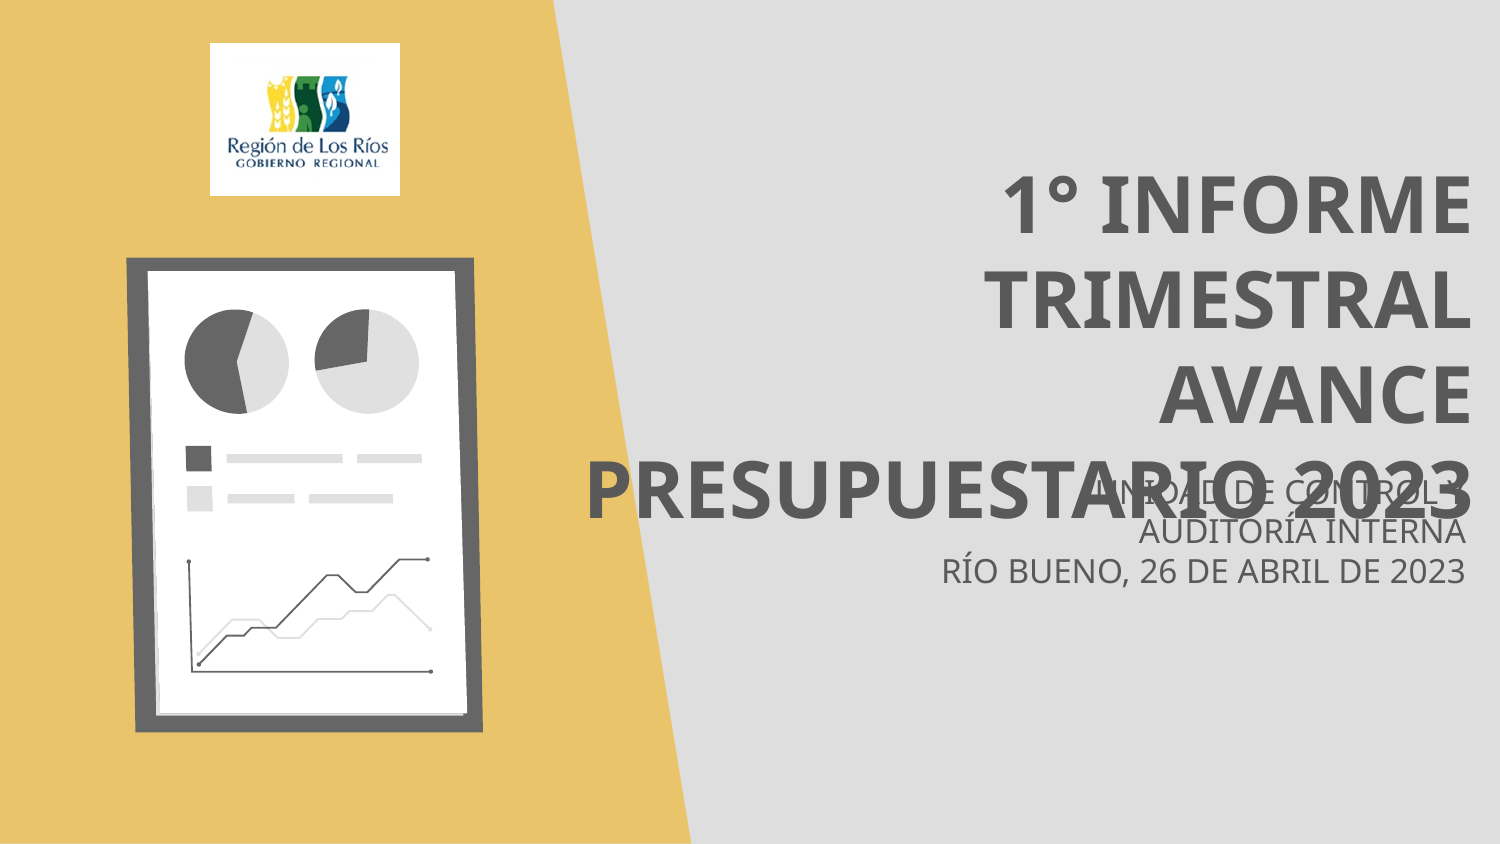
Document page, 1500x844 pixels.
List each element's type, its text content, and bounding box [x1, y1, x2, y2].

picture [209, 43, 400, 197]
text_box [126, 257, 484, 733]
text_box UNIDAD DE CONTROL Y AUDITORÍA INTERNA RÍO BUENO, 26 DE ABRIL DE 2023 [925, 496, 1482, 598]
text_box [0, 0, 694, 844]
title 1° INFORME TRIMESTRAL AVANCE PRESUPUESTARIO 2023 [563, 193, 1489, 496]
